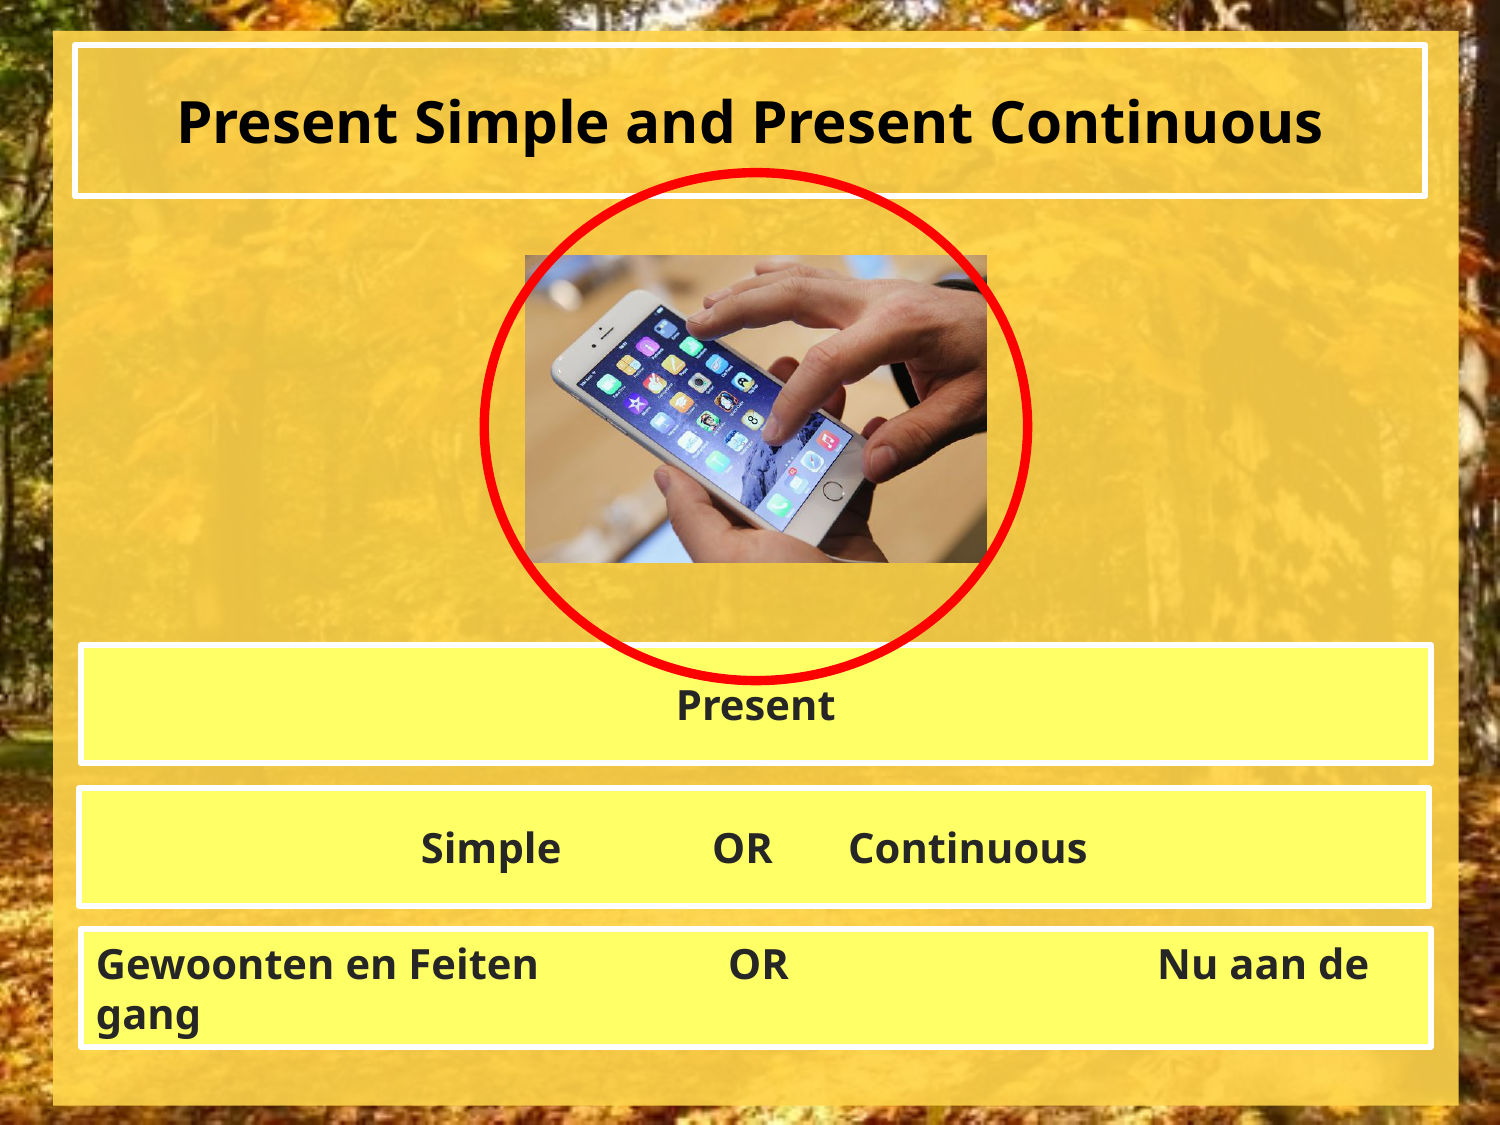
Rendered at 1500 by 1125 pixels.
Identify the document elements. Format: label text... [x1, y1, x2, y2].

text_box [991, 295, 1030, 558]
title Present Simple and Present Continuous [72, 42, 1428, 199]
text_box Simple OR Continuous [79, 788, 1430, 907]
text_box [529, 571, 983, 683]
picture [0, 0, 1500, 1125]
text_box [554, 170, 958, 253]
list Present [80, 645, 1431, 764]
text_box Gewoonten en Feiten OR Nu aan de gang [80, 928, 1431, 1047]
text_box [482, 296, 520, 557]
